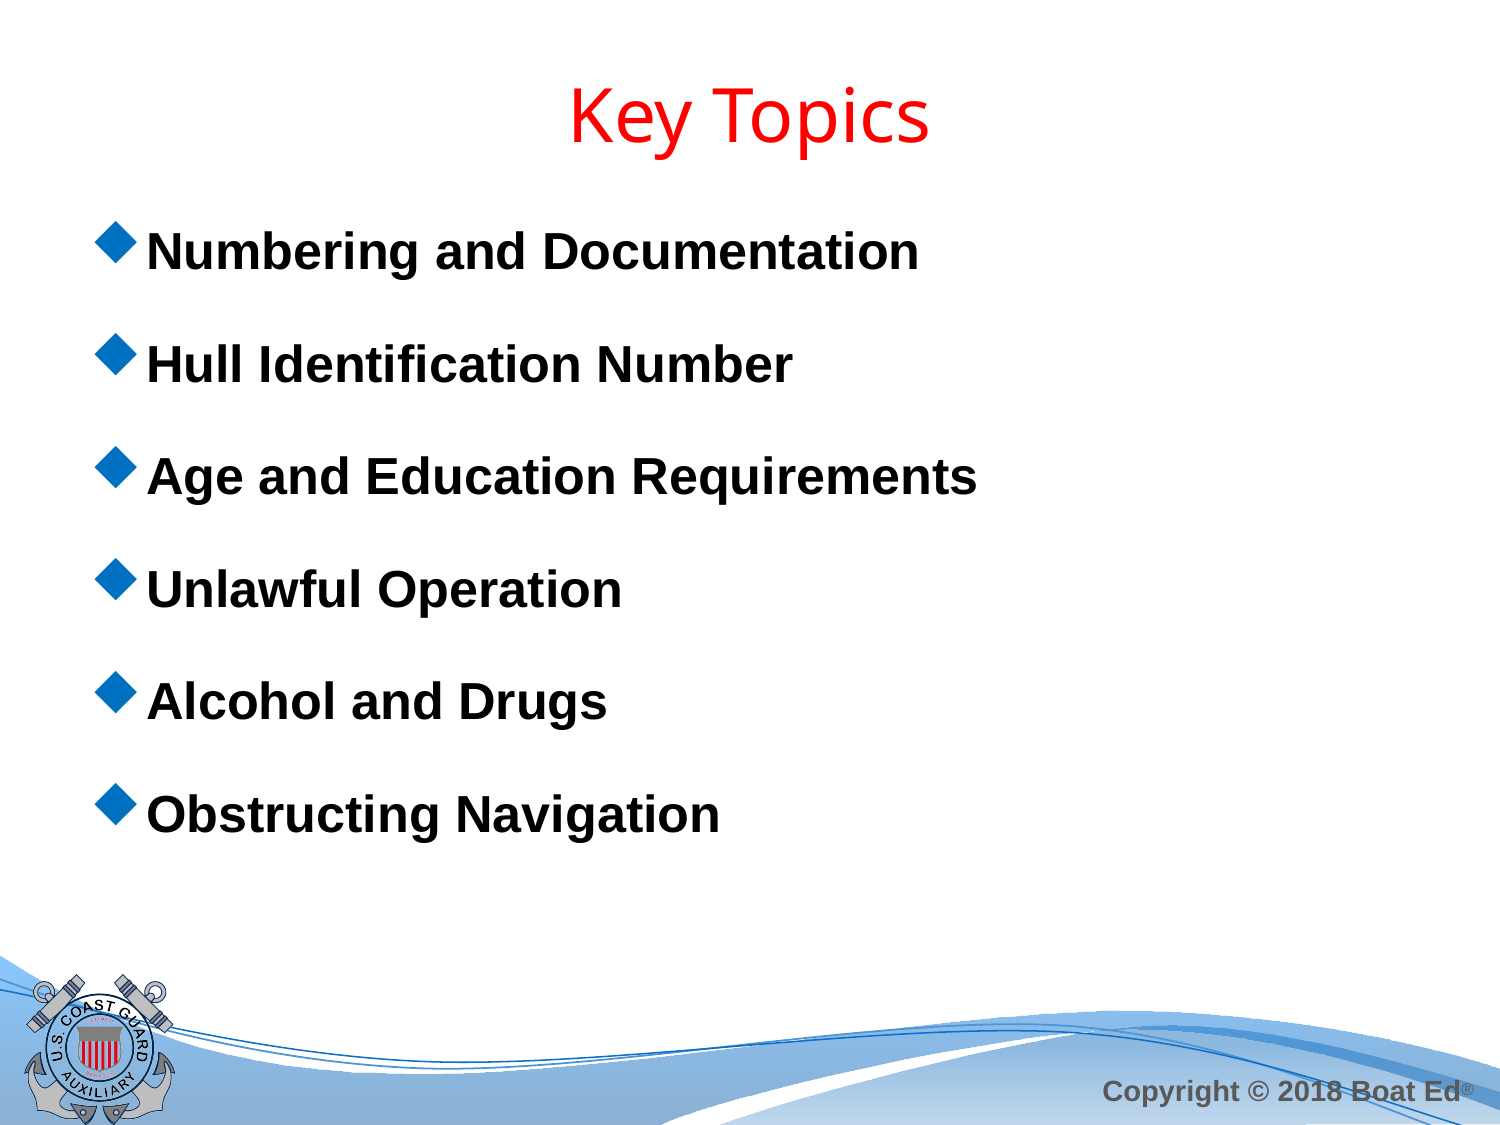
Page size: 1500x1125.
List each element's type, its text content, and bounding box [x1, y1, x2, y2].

list Numbering and Documentation Hull Identification Number Age and Education Requirements Unlawful Operation Alcohol and Drugs Obstructing Navigation [74, 209, 1500, 1036]
title Key Topics [0, 0, 1500, 226]
picture [24, 973, 176, 1125]
